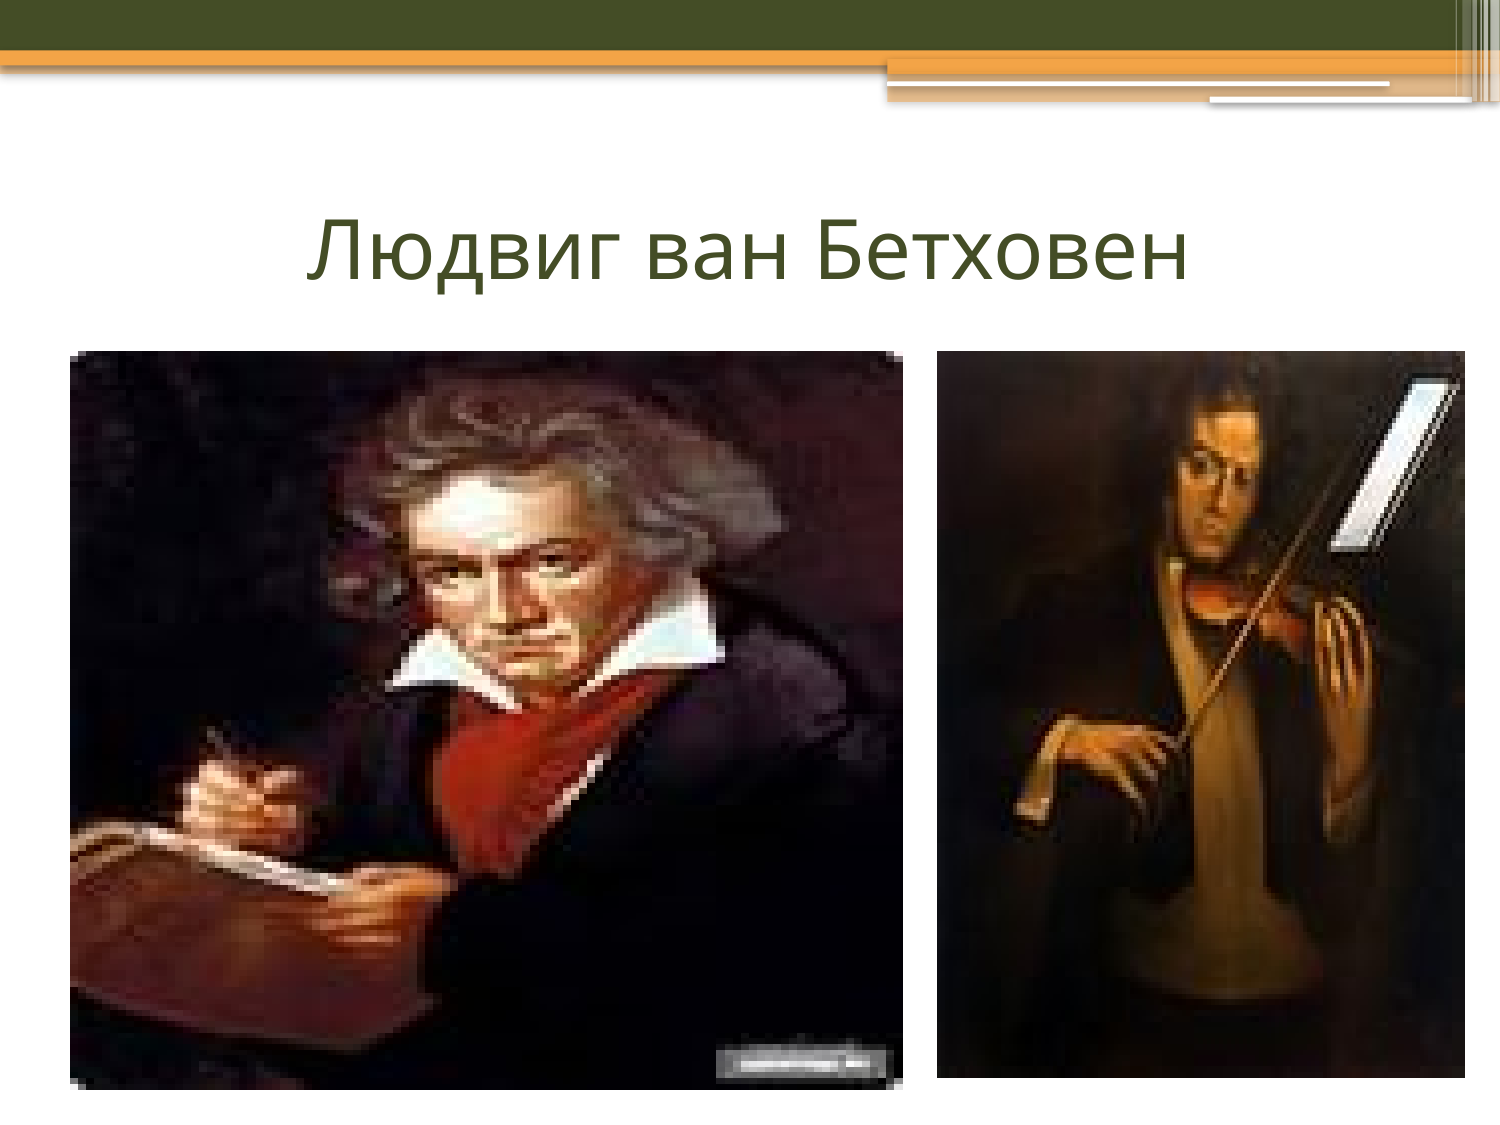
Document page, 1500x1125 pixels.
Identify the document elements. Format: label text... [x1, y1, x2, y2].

title Людвиг ван Бетховен [74, 187, 1426, 305]
picture [937, 351, 1466, 1079]
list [70, 351, 903, 1091]
